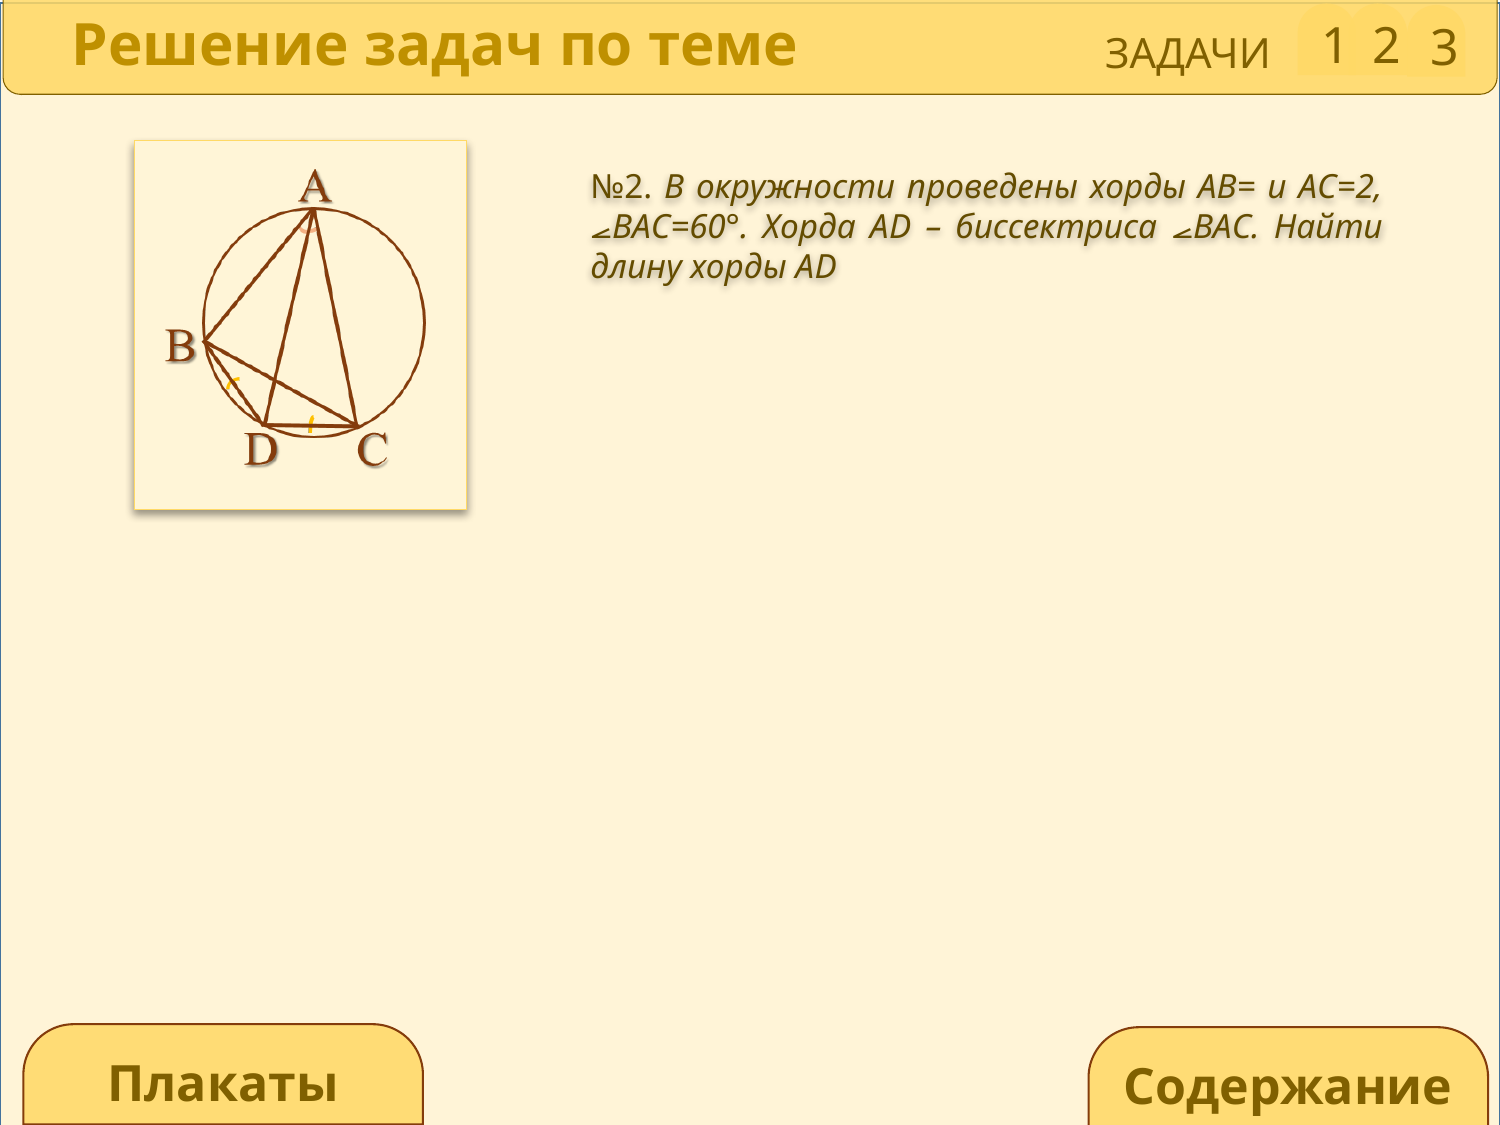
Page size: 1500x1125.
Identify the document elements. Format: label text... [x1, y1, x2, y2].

picture [134, 139, 467, 510]
text_box [0, 2, 1500, 1125]
text_box ЗАДАЧИ [1090, 11, 1338, 85]
text_box Решение задач по теме [57, 0, 891, 85]
text_box [537, 92, 1500, 224]
text_box Плакаты [22, 1023, 424, 1125]
text_box [2, 0, 1498, 96]
text_box 3 [1406, 3, 1467, 78]
text_box 1 [1296, 2, 1357, 77]
text_box Содержание [1087, 1026, 1490, 1125]
text_box 2 [1352, 2, 1407, 77]
